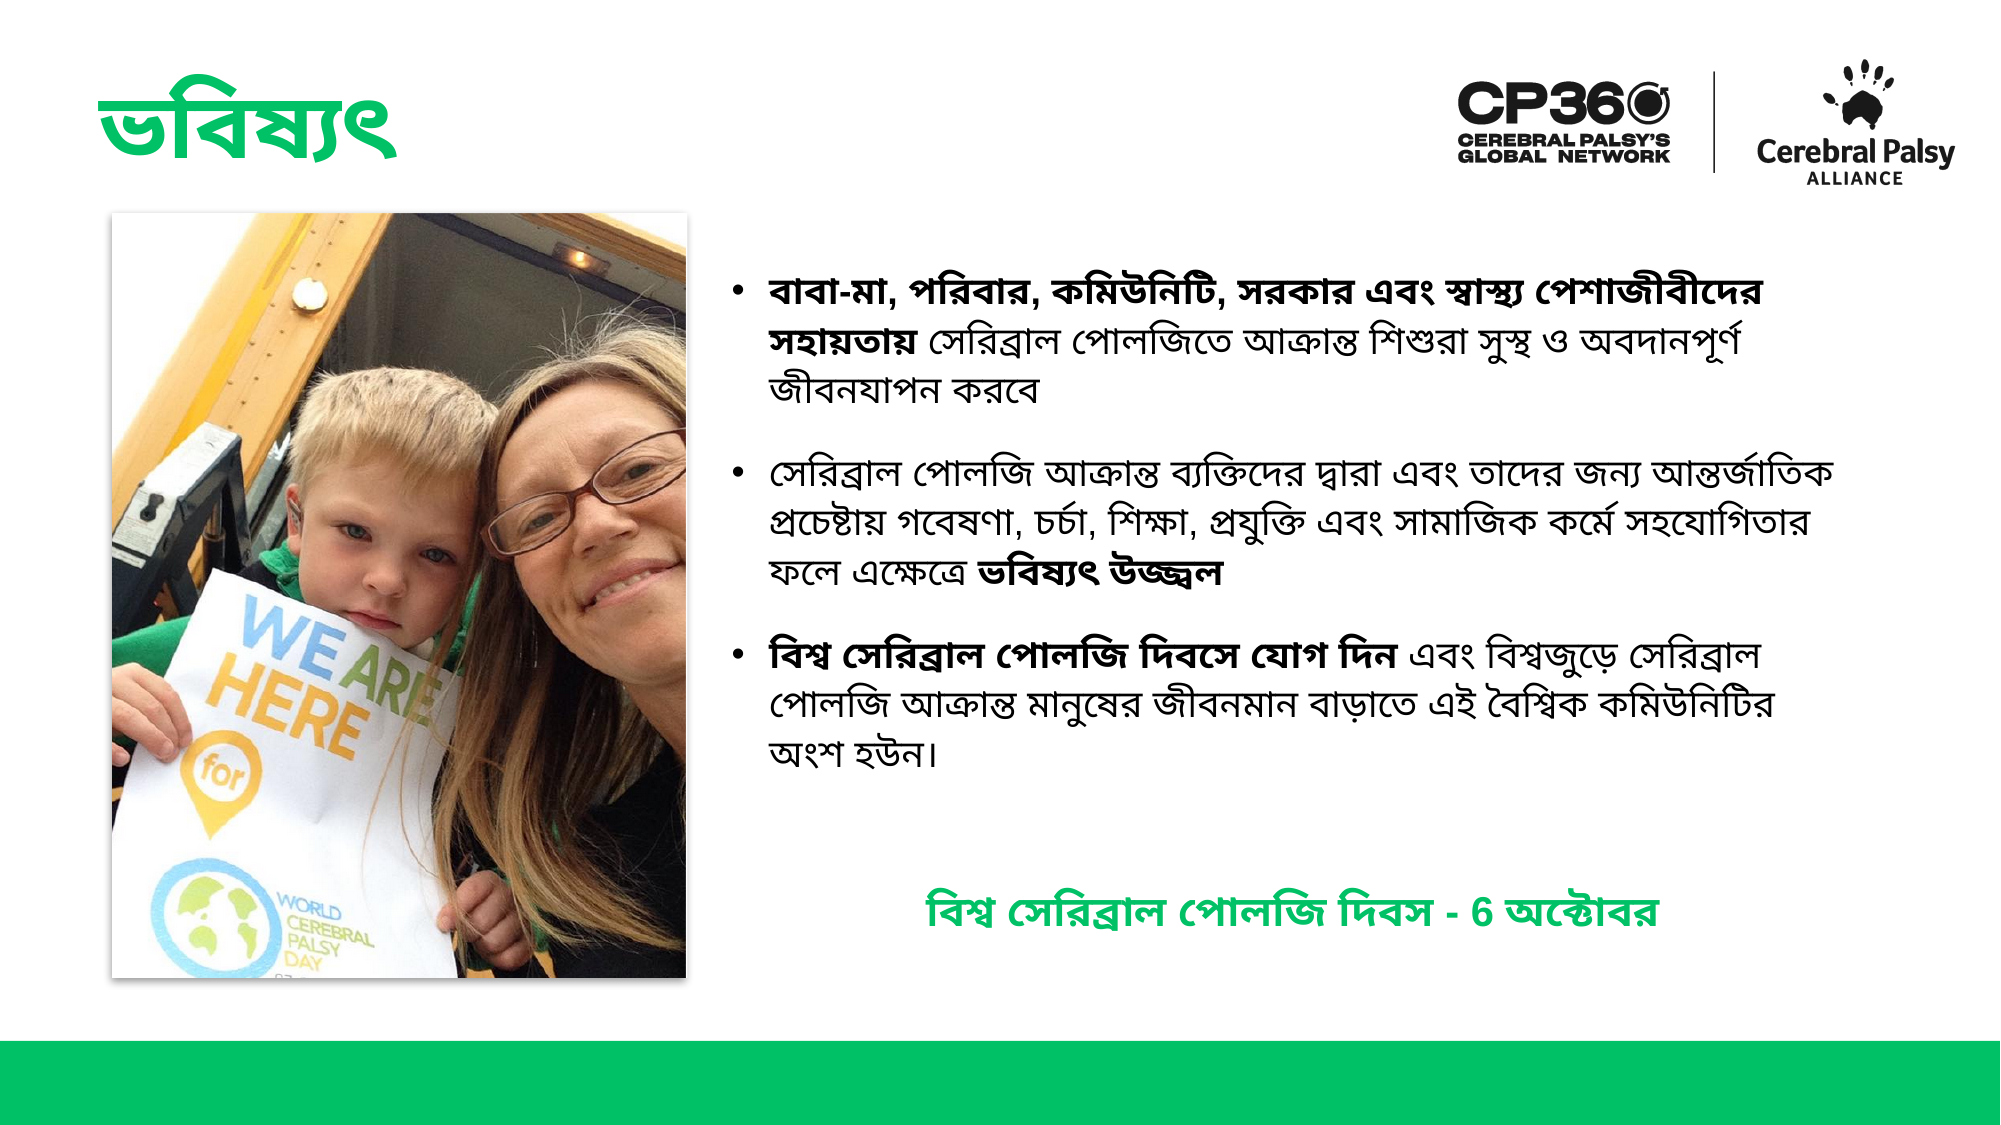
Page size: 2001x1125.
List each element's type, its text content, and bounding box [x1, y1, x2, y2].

picture [1383, 30, 2001, 214]
title ভবিষ্যৎ [84, 71, 1526, 190]
picture [111, 212, 688, 978]
text_box বাবা-মা, পরিবার, কমিউনিটি, সরকার এবং স্বাস্থ্য পেশাজীবীদের সহায়তায় সেরিব্রাল পোলজিতে আক্রান্ত শিশুরা সুস্থ ও অবদানপূর্ণ জীবনযাপন করবে সেরিব্রাল পোলজি আক্রান্ত ব্যক্তিদের দ্বারা এবং তাদের জন্য আন্তর্জাতিক প্রচেষ্টায় গবেষণা, চর্চা, শিক্ষা, প্রযুক্তি এবং সামাজিক কর্মে সহযোগিতার ফলে এক্ষেত্রে ভবিষ্যৎ উজ্জ্বল বিশ্ব সেরিব্রাল পোলজি দিবসে যোগ দিন এবং বিশ্বজুড়ে সেরিব্রাল পোলজি আক্রান্ত মানুষের জীবনমান বাড়াতে এই বৈশ্বিক কমিউনিটির অংশ হউন। বিশ্ব সেরিব্রাল পোলজি দিবস - 6 অক্টোবর [716, 255, 1870, 1021]
